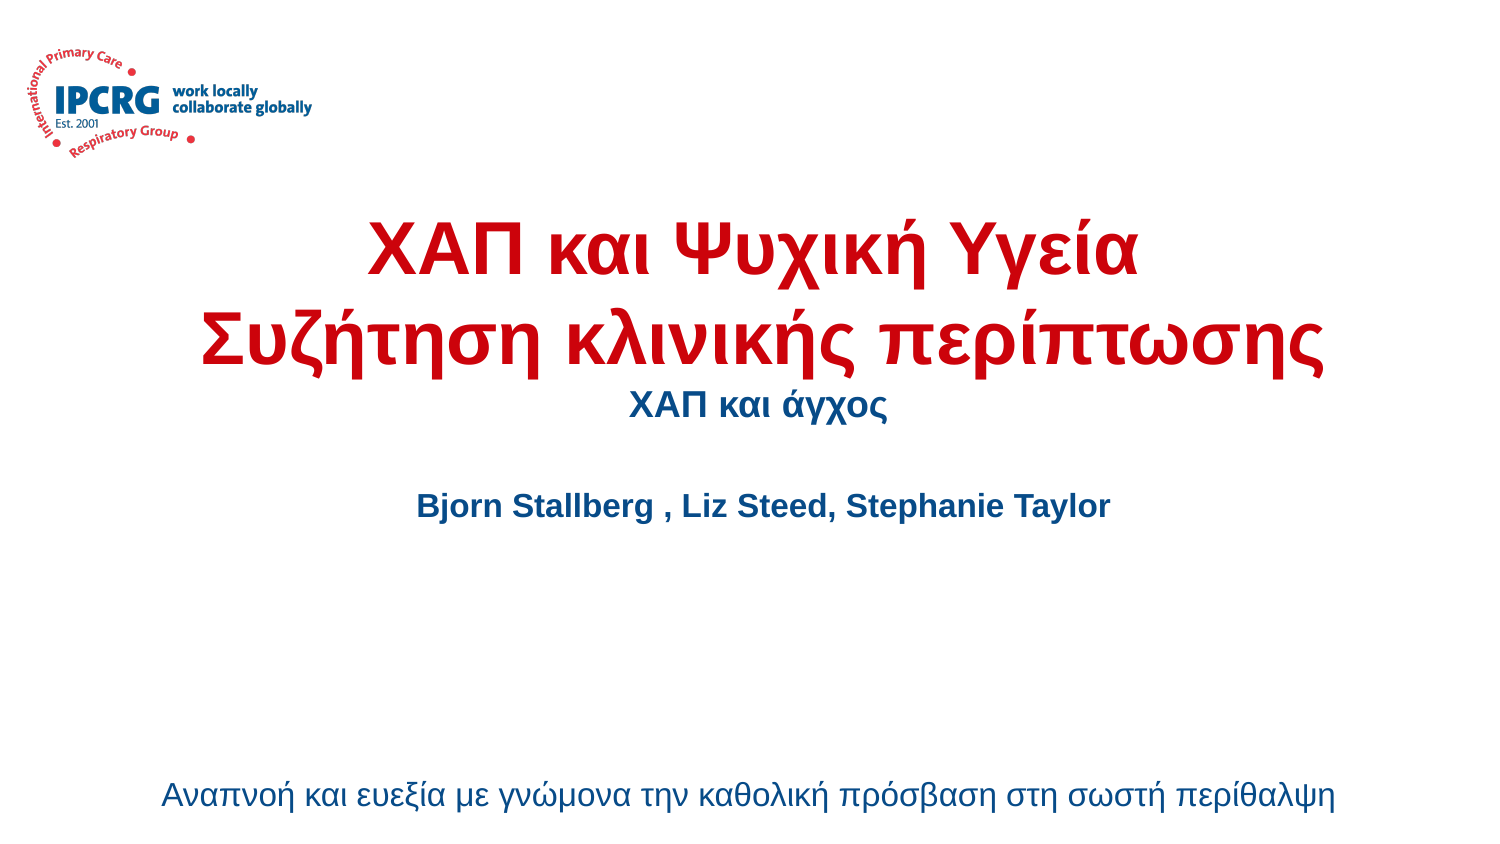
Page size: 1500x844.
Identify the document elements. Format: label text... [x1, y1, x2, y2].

text_box Αναπνοή και ευεξία με γνώμονα την καθολική πρόσβαση στη σωστή περίθαλψη [145, 763, 1355, 822]
title ΧΑΠ και Ψυχική Υγεία Συζήτηση κλινικής περίπτωσης ΧΑΠ και άγχος Bjorn Stallberg , Liz Steed, Stephanie Taylor [179, 191, 1349, 346]
picture [27, 49, 312, 158]
